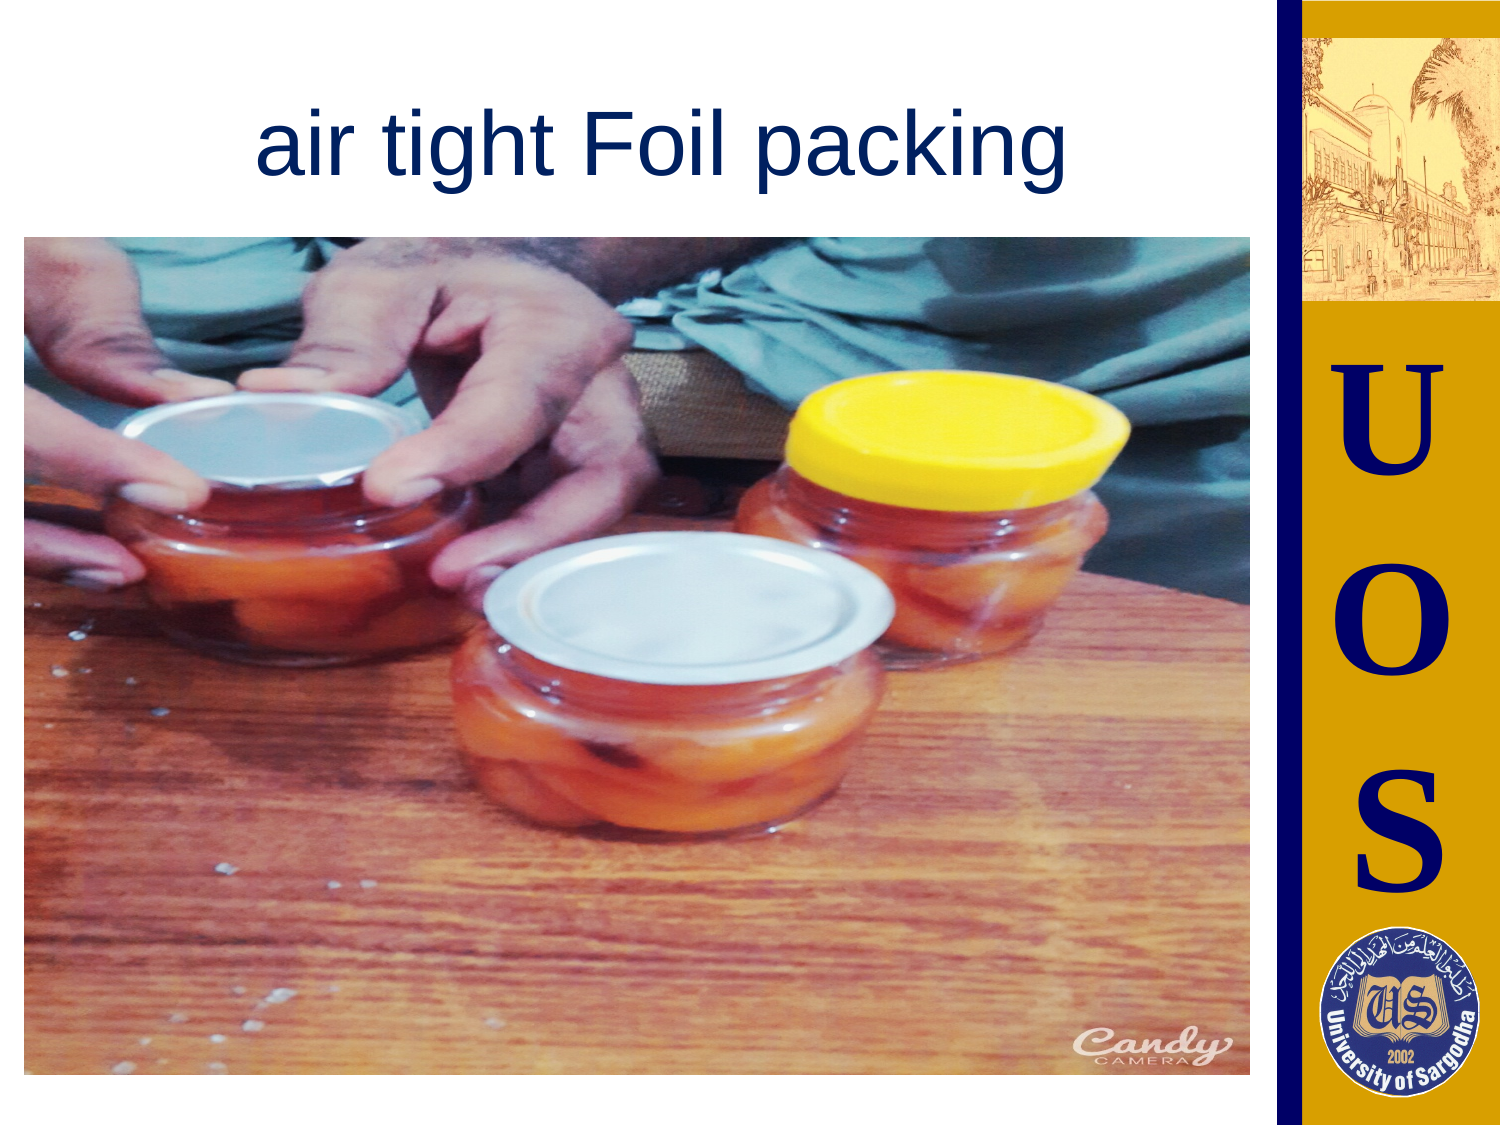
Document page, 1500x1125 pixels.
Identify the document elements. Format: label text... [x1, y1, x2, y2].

title air tight Foil packing [75, 45, 1250, 233]
picture [24, 237, 1251, 1076]
picture [1303, 38, 1500, 301]
